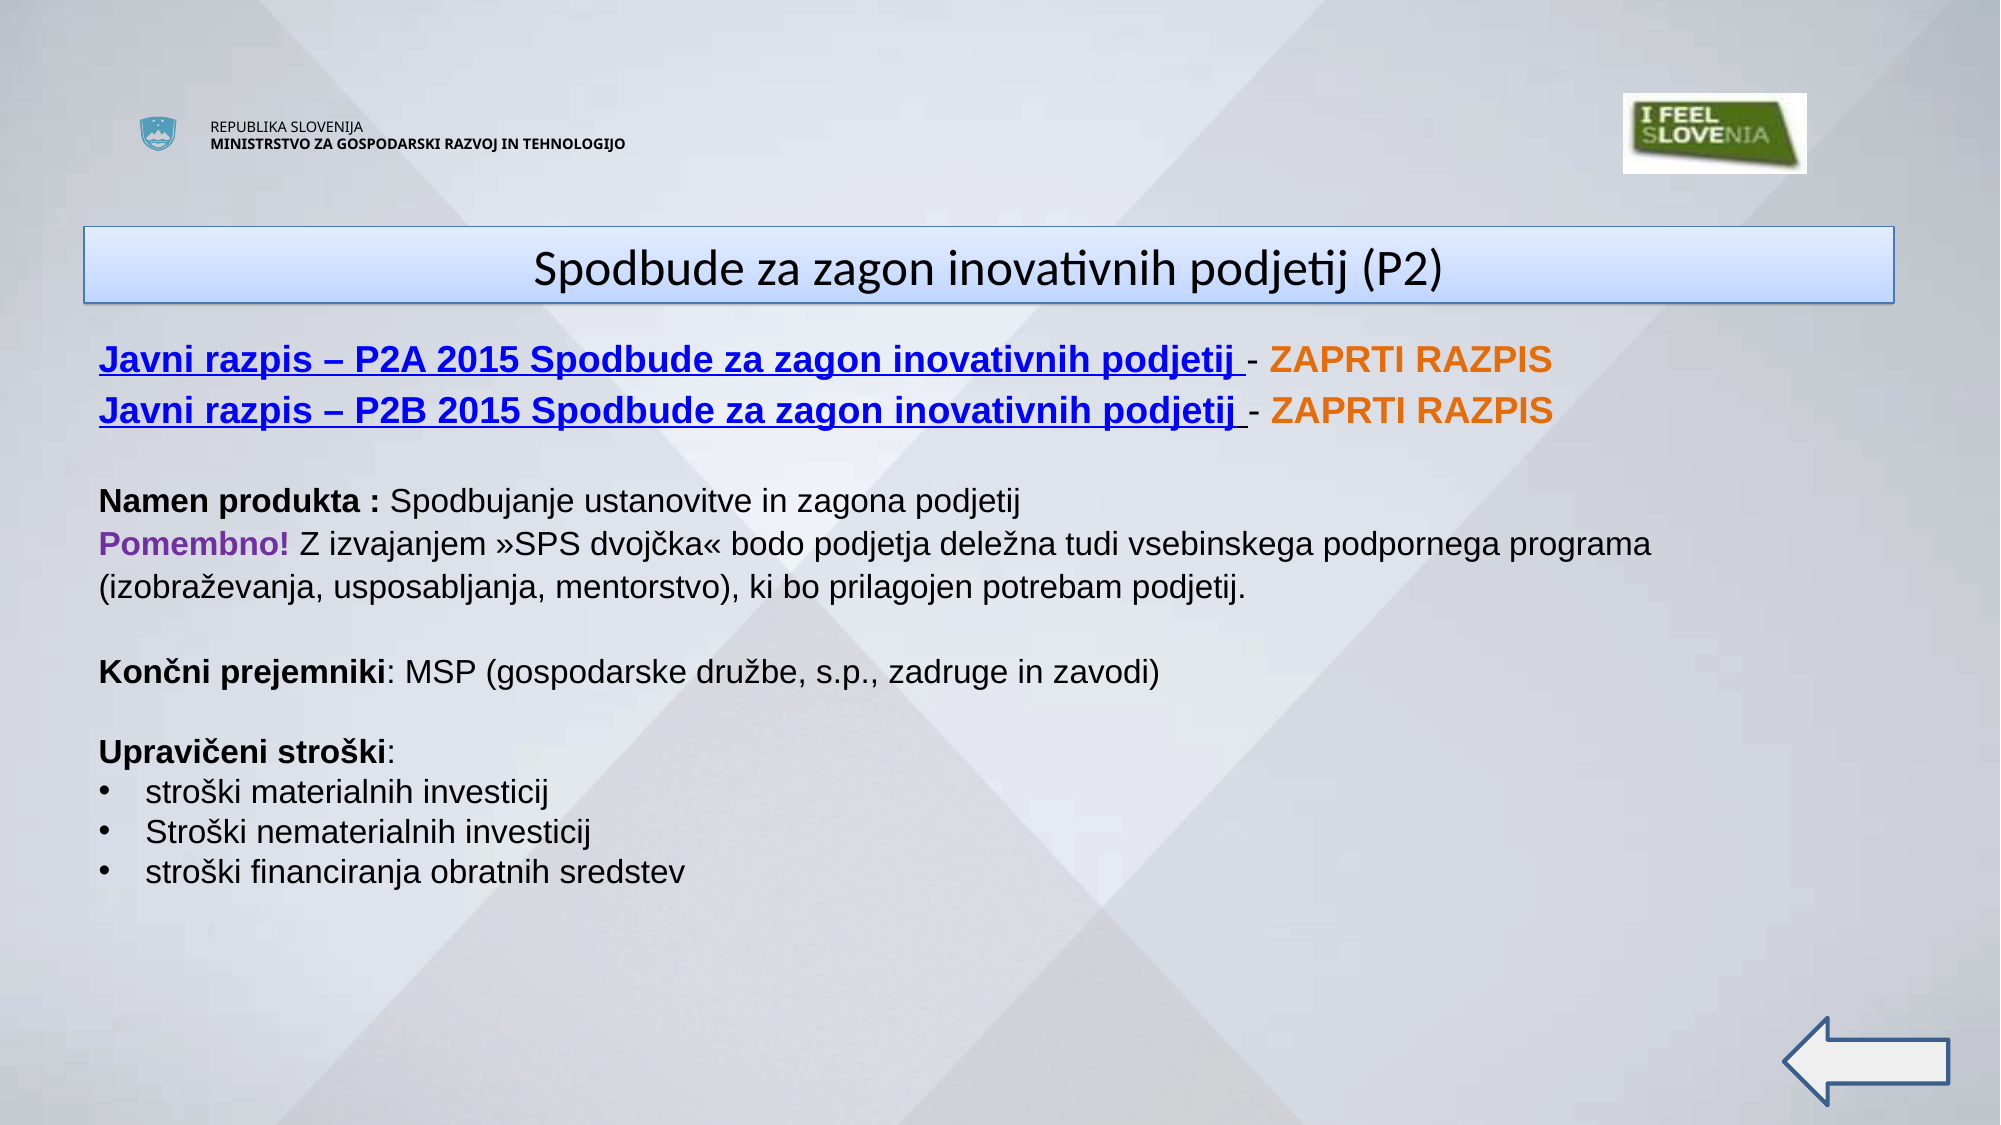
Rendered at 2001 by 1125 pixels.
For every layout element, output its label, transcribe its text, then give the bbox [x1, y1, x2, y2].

text_box [1781, 1015, 1951, 1108]
picture [0, 0, 2000, 1125]
text_box Namen produkta : Spodbujanje ustanovitve in zagona podjetij Pomembno! Z izvajanjem »SPS dvojčka« bodo podjetja deležna tudi vsebinskega podpornega programa (izobraževanja, usposabljanja, mentorstvo), ki bo prilagojen potrebam podjetij. Končni prejemniki: MSP (gospodarske družbe, s.p., zadruge in zavodi) Upravičeni stroški: stroški materialnih investicij Stroški nematerialnih investicij stroški financiranja obratnih sredstev [83, 429, 1894, 938]
text_box Javni razpis – P2B 2015 Spodbude za zagon inovativnih podjetij - ZAPRTI RAZPIS [83, 378, 1627, 439]
title Spodbude za zagon inovativnih podjetij (P2) [83, 226, 1895, 304]
text_box Javni razpis – P2A 2015 Spodbude za zagon inovativnih podjetij - ZAPRTI RAZPIS [83, 327, 1627, 378]
